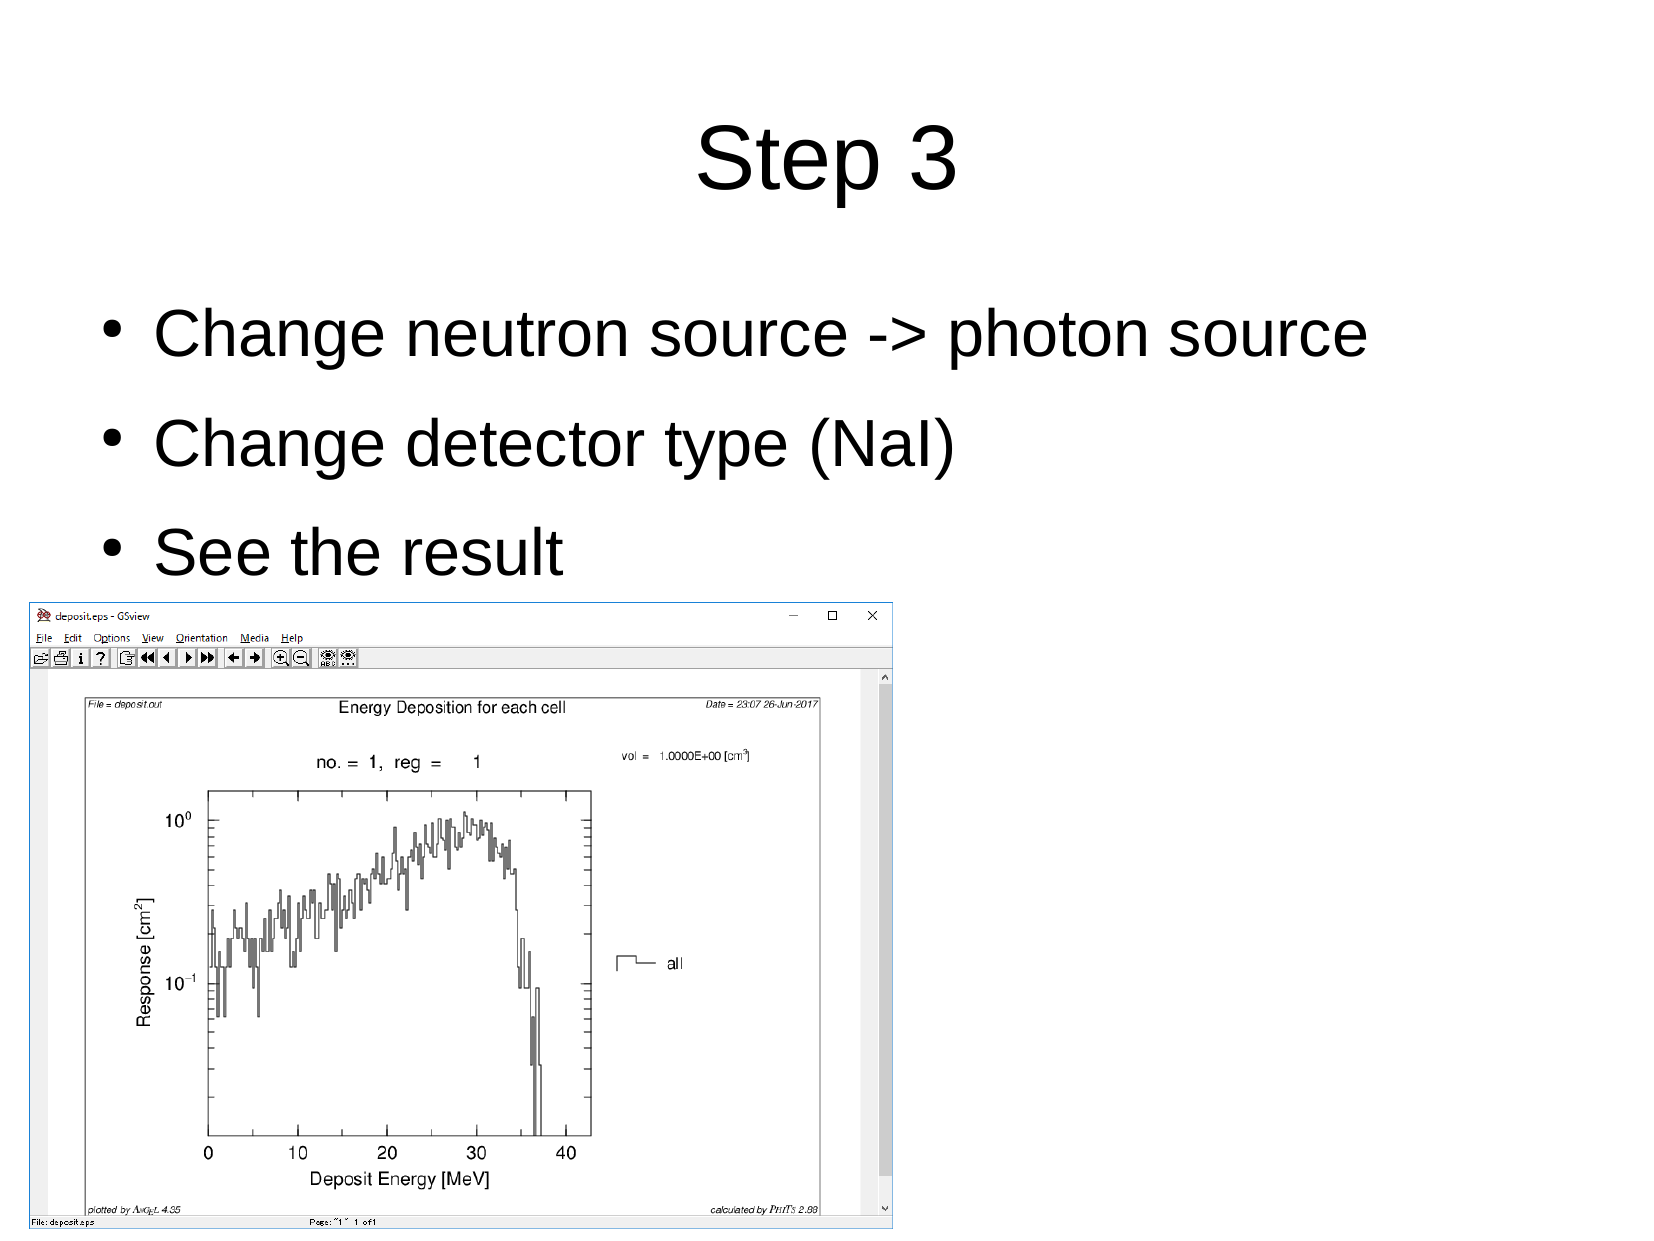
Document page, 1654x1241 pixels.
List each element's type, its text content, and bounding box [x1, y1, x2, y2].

title Step 3 [82, 49, 1571, 257]
picture [29, 601, 893, 1229]
list Change neutron source -> photon source Change detector type (NaI) See the result [82, 290, 1571, 1109]
